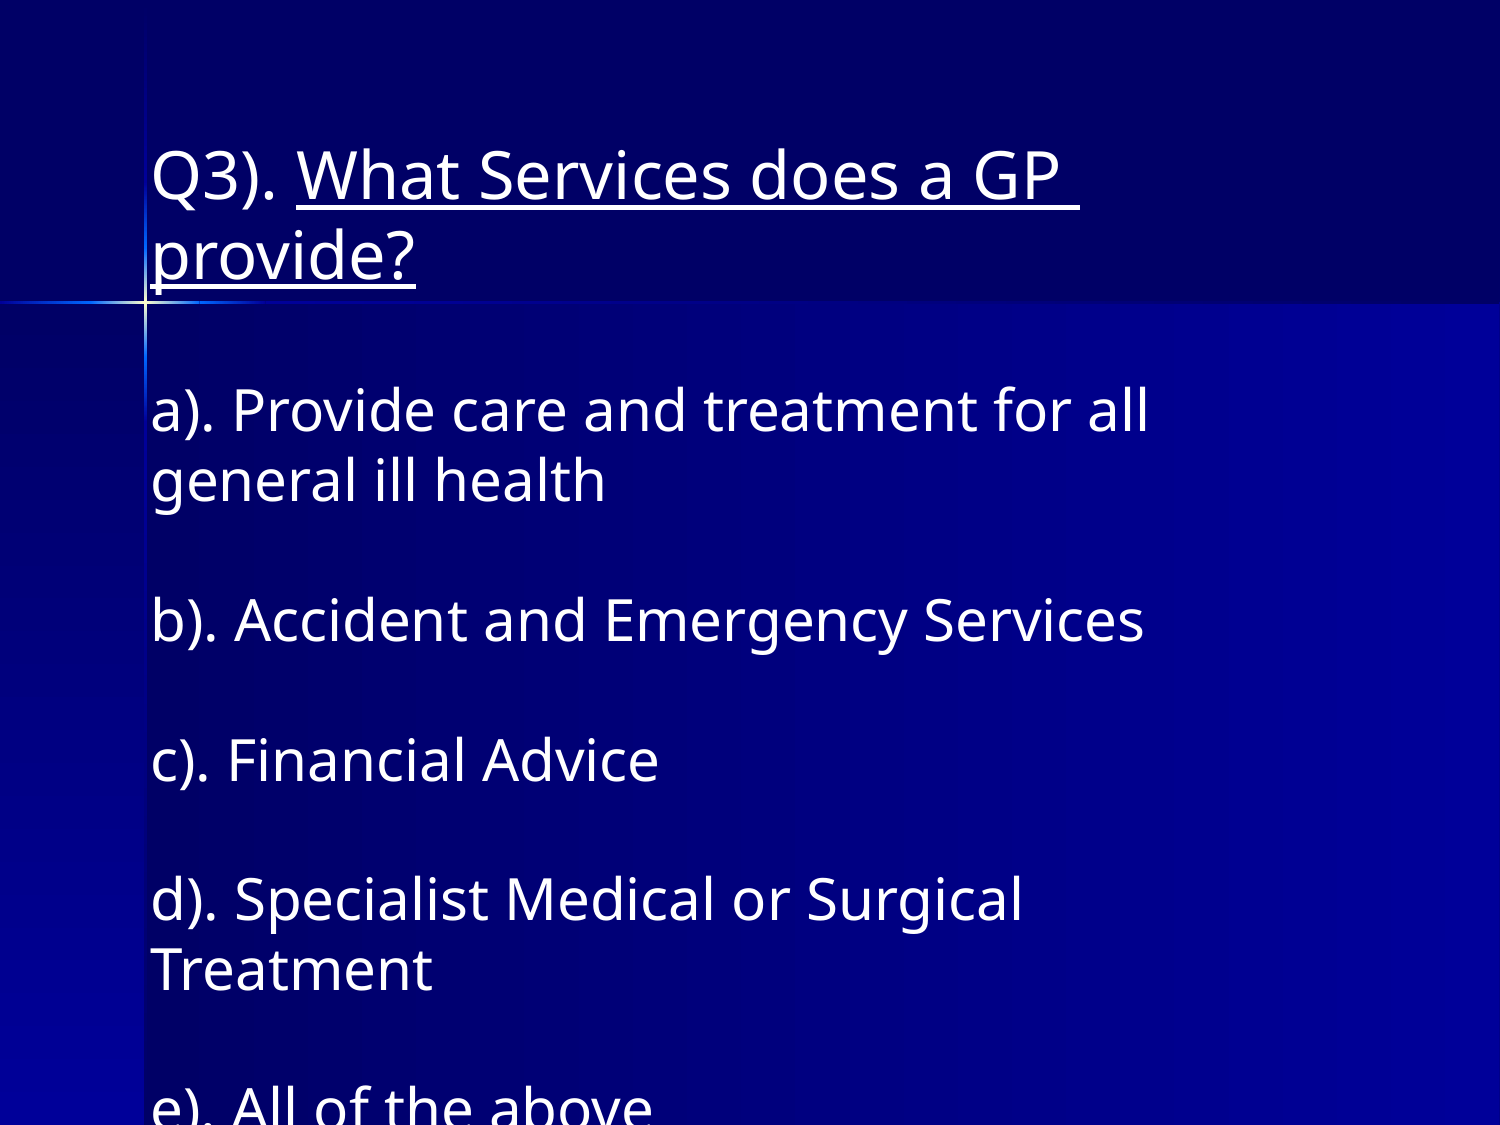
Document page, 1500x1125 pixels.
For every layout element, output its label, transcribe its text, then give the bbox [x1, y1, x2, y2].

text_box Q3). What Services does a GP provide? a). Provide care and treatment for all general ill health b). Accident and Emergency Services c). Financial Advice d). Specialist Medical or Surgical Treatment e). All of the above [135, 125, 1317, 1125]
